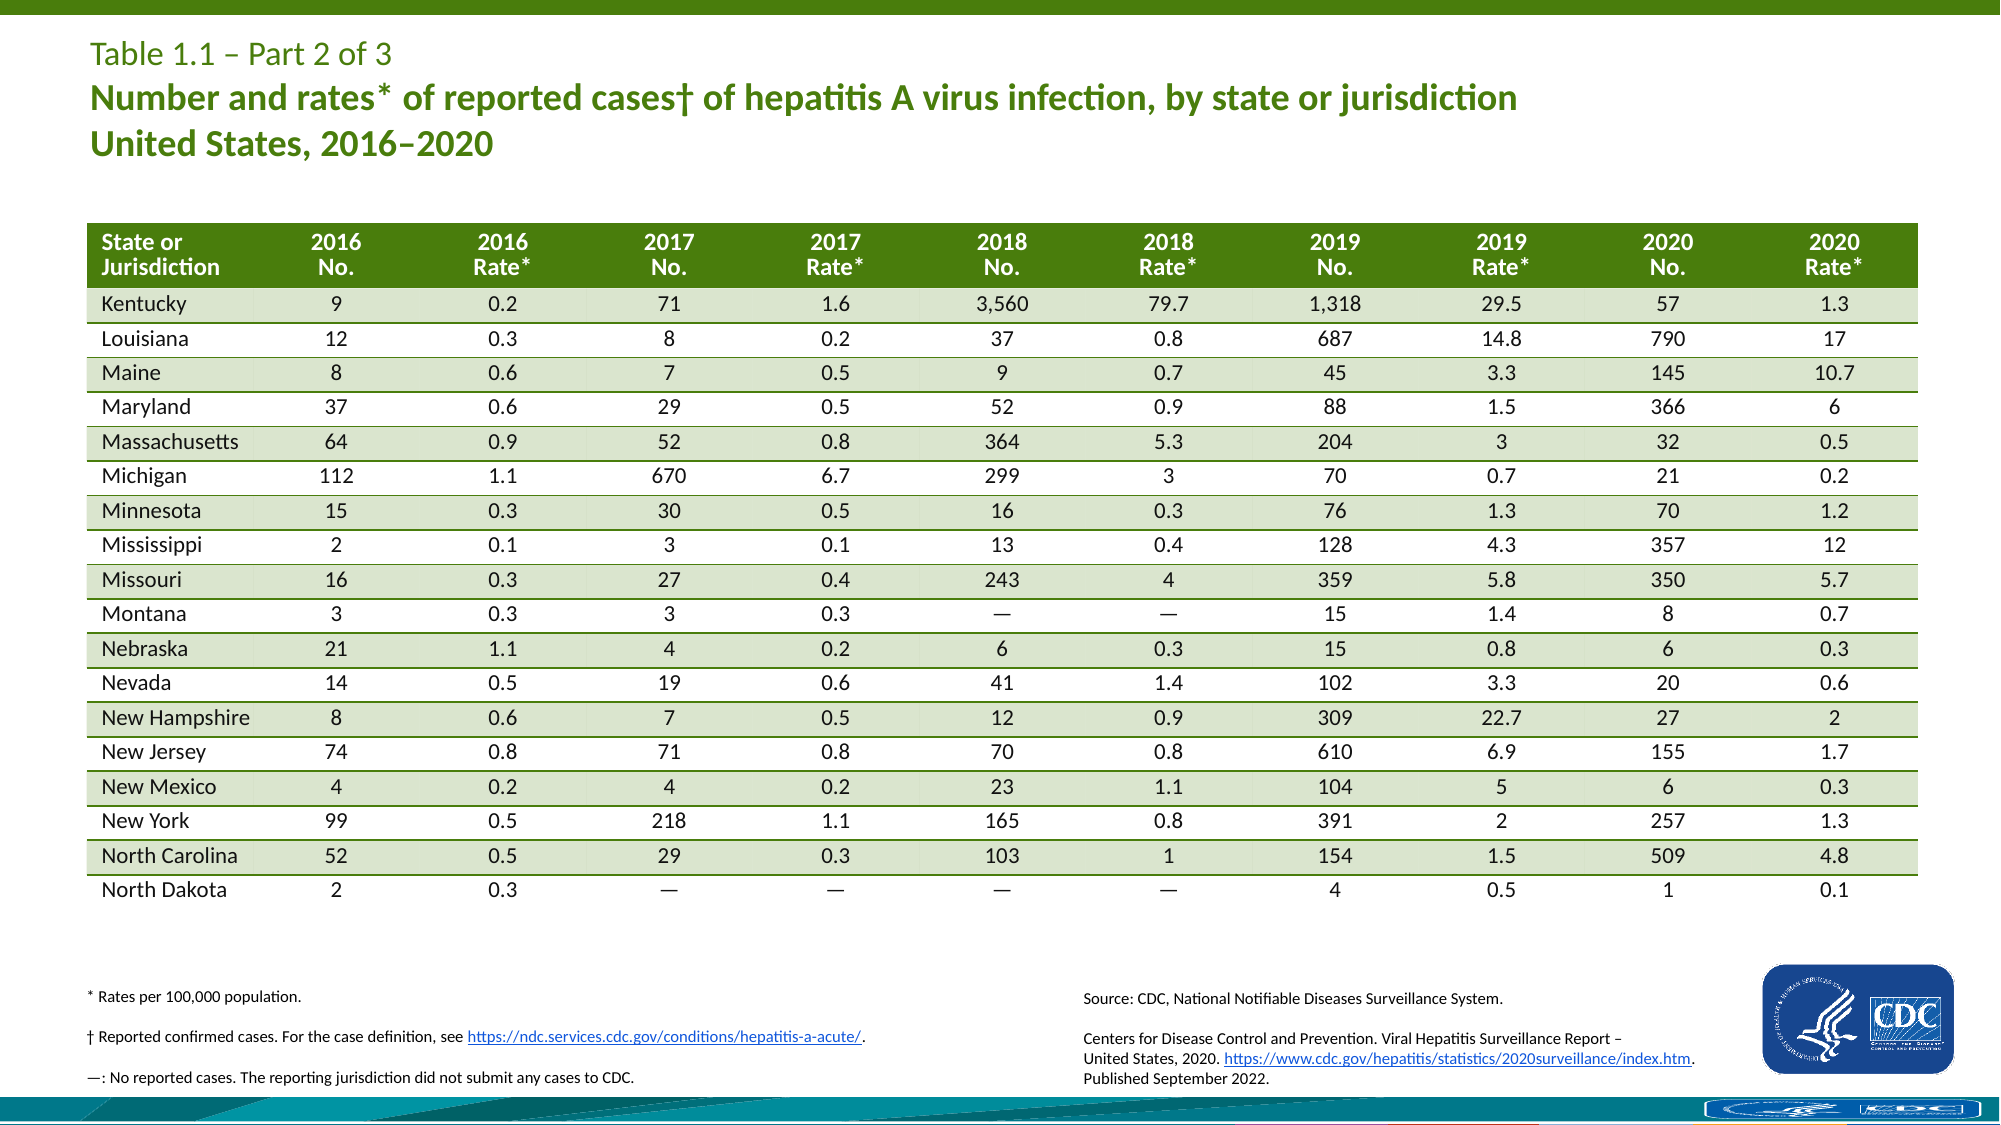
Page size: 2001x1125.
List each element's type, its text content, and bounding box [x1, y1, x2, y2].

table_cell 0.9 [1086, 703, 1252, 736]
table_cell 0.4 [753, 565, 919, 598]
table_cell Missouri [87, 565, 253, 598]
table_cell 27 [586, 565, 753, 598]
table_cell — [1086, 600, 1252, 632]
table_cell 0.3 [420, 324, 586, 357]
table_cell 4 [1086, 565, 1252, 598]
table_cell 1.1 [420, 634, 586, 667]
table_cell Massachusetts [87, 427, 253, 460]
table_cell 0.8 [420, 738, 586, 770]
table_cell North Dakota [87, 876, 253, 908]
table_cell 20 [1585, 669, 1751, 701]
table_header 2018 Rate* [1086, 223, 1252, 288]
table_cell 0.8 [1419, 634, 1585, 667]
table_cell 21 [253, 634, 420, 667]
table_cell 3 [1419, 427, 1585, 460]
table_cell — [753, 876, 919, 908]
table_cell 1.3 [1751, 288, 1918, 322]
table_cell 0.3 [420, 565, 586, 598]
table_cell 366 [1585, 393, 1751, 426]
table_cell 3 [586, 531, 753, 564]
table_cell 70 [1585, 496, 1751, 529]
table_cell 0.5 [753, 358, 919, 391]
table_cell 1.1 [753, 807, 919, 839]
table_cell 7 [586, 703, 753, 736]
table_cell 1.5 [1419, 841, 1585, 874]
table_cell 4 [586, 634, 753, 667]
table_cell 5.3 [1086, 427, 1252, 460]
table_cell 0.2 [420, 772, 586, 805]
table_cell 10.7 [1751, 358, 1918, 391]
table_header State or Jurisdiction [87, 223, 253, 288]
table_cell 6 [1751, 393, 1918, 426]
table_cell 257 [1585, 807, 1751, 839]
table_cell 12 [1751, 531, 1918, 564]
table_cell 15 [1252, 600, 1419, 632]
table_header 2020 Rate* [1751, 223, 1918, 288]
table_cell 0.3 [1086, 496, 1252, 529]
table_cell 391 [1252, 807, 1419, 839]
table_cell 359 [1252, 565, 1419, 598]
table_cell 14 [253, 669, 420, 701]
table_cell Michigan [87, 462, 253, 495]
table_cell 104 [1252, 772, 1419, 805]
table_cell 4 [253, 772, 420, 805]
table_cell 0.3 [420, 600, 586, 632]
table_cell 12 [253, 324, 420, 357]
table_cell 1.1 [1086, 772, 1252, 805]
table_cell New Hampshire [87, 703, 253, 736]
table_cell 1.2 [1751, 496, 1918, 529]
table_cell 0.5 [420, 841, 586, 874]
table_cell Maine [87, 358, 253, 391]
table_cell 0.2 [753, 772, 919, 805]
table_header 2017 No. [586, 223, 753, 288]
table_cell 790 [1585, 324, 1751, 357]
table_cell 21 [1585, 462, 1751, 495]
table_cell Minnesota [87, 496, 253, 529]
table_cell — [919, 876, 1086, 908]
table_cell 14.8 [1419, 324, 1585, 357]
table_header 2018 No. [919, 223, 1086, 288]
table_cell 6 [1585, 772, 1751, 805]
table_cell 155 [1585, 738, 1751, 770]
text_box * Rates per 100,000 population. † Reported confirmed cases. For the case definition, see https://ndc.services.cdc.gov/conditions/hepatitis-a-acute/. —: No reported cases. The reporting jurisdiction did not submit any cases to CDC. [71, 977, 997, 1089]
table_cell 0.9 [420, 427, 586, 460]
table_cell 52 [586, 427, 753, 460]
picture [1761, 963, 1955, 1075]
table_cell 0.5 [1419, 876, 1585, 908]
table_cell 0.6 [420, 703, 586, 736]
table_cell 154 [1252, 841, 1419, 874]
table_cell New Jersey [87, 738, 253, 770]
table_cell 0.3 [1086, 634, 1252, 667]
table_cell 29 [586, 841, 753, 874]
table_cell 70 [1252, 462, 1419, 495]
table_cell North Carolina [87, 841, 253, 874]
table_cell 0.5 [753, 496, 919, 529]
table_cell 0.6 [1751, 669, 1918, 701]
table_cell 3,560 [919, 288, 1086, 322]
table_cell 165 [919, 807, 1086, 839]
table_cell 0.6 [420, 393, 586, 426]
table_cell 3.3 [1419, 358, 1585, 391]
table_cell 4.8 [1751, 841, 1918, 874]
table_cell 6 [1585, 634, 1751, 667]
table_cell 6.9 [1419, 738, 1585, 770]
table_cell 2 [253, 876, 420, 908]
table_cell 19 [586, 669, 753, 701]
table_cell 0.2 [1751, 462, 1918, 495]
table_cell 0.6 [420, 358, 586, 391]
table_cell — [1086, 876, 1252, 908]
table_cell 3.3 [1419, 669, 1585, 701]
table_cell 52 [919, 393, 1086, 426]
table_cell 357 [1585, 531, 1751, 564]
table_cell 45 [1252, 358, 1419, 391]
table_cell 29 [586, 393, 753, 426]
table_cell 29.5 [1419, 288, 1585, 322]
table_cell 0.1 [1751, 876, 1918, 908]
table_cell 0.2 [753, 634, 919, 667]
table_cell 16 [919, 496, 1086, 529]
table_cell 509 [1585, 841, 1751, 874]
table_cell 0.3 [753, 841, 919, 874]
table_cell 8 [253, 703, 420, 736]
table_cell 16 [253, 565, 420, 598]
table_cell 145 [1585, 358, 1751, 391]
table_cell 3 [586, 600, 753, 632]
table_cell 0.8 [753, 427, 919, 460]
table_cell 0.2 [420, 288, 586, 322]
table_cell 0.9 [1086, 393, 1252, 426]
table_cell 1.3 [1419, 496, 1585, 529]
table_cell New Mexico [87, 772, 253, 805]
table_cell 71 [586, 288, 753, 322]
table_cell 0.1 [420, 531, 586, 564]
table_cell 0.8 [1086, 738, 1252, 770]
table_cell 0.1 [753, 531, 919, 564]
table_cell 0.5 [753, 393, 919, 426]
table_cell 0.3 [753, 600, 919, 632]
table_cell 5 [1419, 772, 1585, 805]
table_cell Kentucky [87, 288, 253, 322]
table_header 2016 Rate* [420, 223, 586, 288]
table_cell 5.8 [1419, 565, 1585, 598]
table_cell 0.5 [420, 807, 586, 839]
table_cell 2 [1751, 703, 1918, 736]
table_cell 12 [919, 703, 1086, 736]
table_cell 0.8 [753, 738, 919, 770]
table_cell 1.4 [1086, 669, 1252, 701]
table_cell 57 [1585, 288, 1751, 322]
table_cell 0.6 [753, 669, 919, 701]
table_cell 71 [586, 738, 753, 770]
table_cell 687 [1252, 324, 1419, 357]
table_cell 610 [1252, 738, 1419, 770]
table_header 2019 Rate* [1419, 223, 1585, 288]
table_cell 0.5 [420, 669, 586, 701]
table_cell 22.7 [1419, 703, 1585, 736]
table_cell 1.7 [1751, 738, 1918, 770]
table_cell 76 [1252, 496, 1419, 529]
table_cell — [586, 876, 753, 908]
table_cell 0.4 [1086, 531, 1252, 564]
table_cell 88 [1252, 393, 1419, 426]
table_header 2017 Rate* [753, 223, 919, 288]
table_cell 0.8 [1086, 324, 1252, 357]
table_cell 0.7 [1419, 462, 1585, 495]
table_cell 103 [919, 841, 1086, 874]
table_cell 1.1 [420, 462, 586, 495]
table_cell 0.7 [1751, 600, 1918, 632]
table_cell 6 [919, 634, 1086, 667]
table_cell Nevada [87, 669, 253, 701]
table_cell 4 [1252, 876, 1419, 908]
table_cell 0.5 [753, 703, 919, 736]
table_cell 299 [919, 462, 1086, 495]
table_cell 3 [1086, 462, 1252, 495]
table_header 2016 No. [253, 223, 420, 288]
table_cell 0.3 [420, 496, 586, 529]
table_cell Montana [87, 600, 253, 632]
table_cell 0.5 [1751, 427, 1918, 460]
table_cell 15 [1252, 634, 1419, 667]
table_cell 309 [1252, 703, 1419, 736]
table_cell 17 [1751, 324, 1918, 357]
table_cell New York [87, 807, 253, 839]
table_cell 41 [919, 669, 1086, 701]
table_cell 218 [586, 807, 753, 839]
table_cell Nebraska [87, 634, 253, 667]
table_cell 1,318 [1252, 288, 1419, 322]
table_cell 1.6 [753, 288, 919, 322]
table_cell 1 [1585, 876, 1751, 908]
table_cell 128 [1252, 531, 1419, 564]
table_cell 27 [1585, 703, 1751, 736]
table_cell 0.3 [1751, 634, 1918, 667]
table_cell 52 [253, 841, 420, 874]
table_cell 0.2 [753, 324, 919, 357]
table_cell 74 [253, 738, 420, 770]
table_cell 6.7 [753, 462, 919, 495]
table_cell 4.3 [1419, 531, 1585, 564]
table_cell 1.5 [1419, 393, 1585, 426]
table_cell 9 [253, 288, 420, 322]
table_cell — [919, 600, 1086, 632]
table_cell Louisiana [87, 324, 253, 357]
table_cell 1.4 [1419, 600, 1585, 632]
table_cell 204 [1252, 427, 1419, 460]
table_cell 64 [253, 427, 420, 460]
table_cell 30 [586, 496, 753, 529]
table_cell 32 [1585, 427, 1751, 460]
table_cell 23 [919, 772, 1086, 805]
table_cell 8 [253, 358, 420, 391]
table_cell 15 [253, 496, 420, 529]
table_cell 0.3 [1751, 772, 1918, 805]
text_box Source: CDC, National Notifiable Diseases Surveillance System. Centers for Disease Control and Prevention. Viral Hepatitis Surveillance Report – United States, 2020. https://www.cdc.gov/hepatitis/statistics/2020surveillance/index.htm. Published September 2022. [1068, 980, 1725, 1116]
table_cell 79.7 [1086, 288, 1252, 322]
table_cell 2 [1419, 807, 1585, 839]
table_cell Mississippi [87, 531, 253, 564]
table_cell 8 [586, 324, 753, 357]
table_cell 3 [253, 600, 420, 632]
table_cell 2 [253, 531, 420, 564]
table_cell 0.3 [420, 876, 586, 908]
table_cell 7 [586, 358, 753, 391]
table_cell 37 [919, 324, 1086, 357]
table_cell 8 [1585, 600, 1751, 632]
title Table 1.1 – Part 2 of 3 Number and rates* of reported cases† of hepatitis A virus infection, by state or jurisdiction United States, 2016–2020 [75, 23, 1907, 174]
table_cell 112 [253, 462, 420, 495]
table_cell 670 [586, 462, 753, 495]
table_cell 1 [1086, 841, 1252, 874]
table_cell 4 [586, 772, 753, 805]
table_cell 5.7 [1751, 565, 1918, 598]
table_cell 1.3 [1751, 807, 1918, 839]
table_header 2019 No. [1252, 223, 1419, 288]
table_header 2020 No. [1585, 223, 1751, 288]
table_cell 0.8 [1086, 807, 1252, 839]
table_cell 37 [253, 393, 420, 426]
table_cell 99 [253, 807, 420, 839]
table_cell 243 [919, 565, 1086, 598]
table_cell 70 [919, 738, 1086, 770]
table_cell 364 [919, 427, 1086, 460]
table_cell 350 [1585, 565, 1751, 598]
table_cell 13 [919, 531, 1086, 564]
table_cell 0.7 [1086, 358, 1252, 391]
table_cell 102 [1252, 669, 1419, 701]
table_cell Maryland [87, 393, 253, 426]
table_cell 9 [919, 358, 1086, 391]
